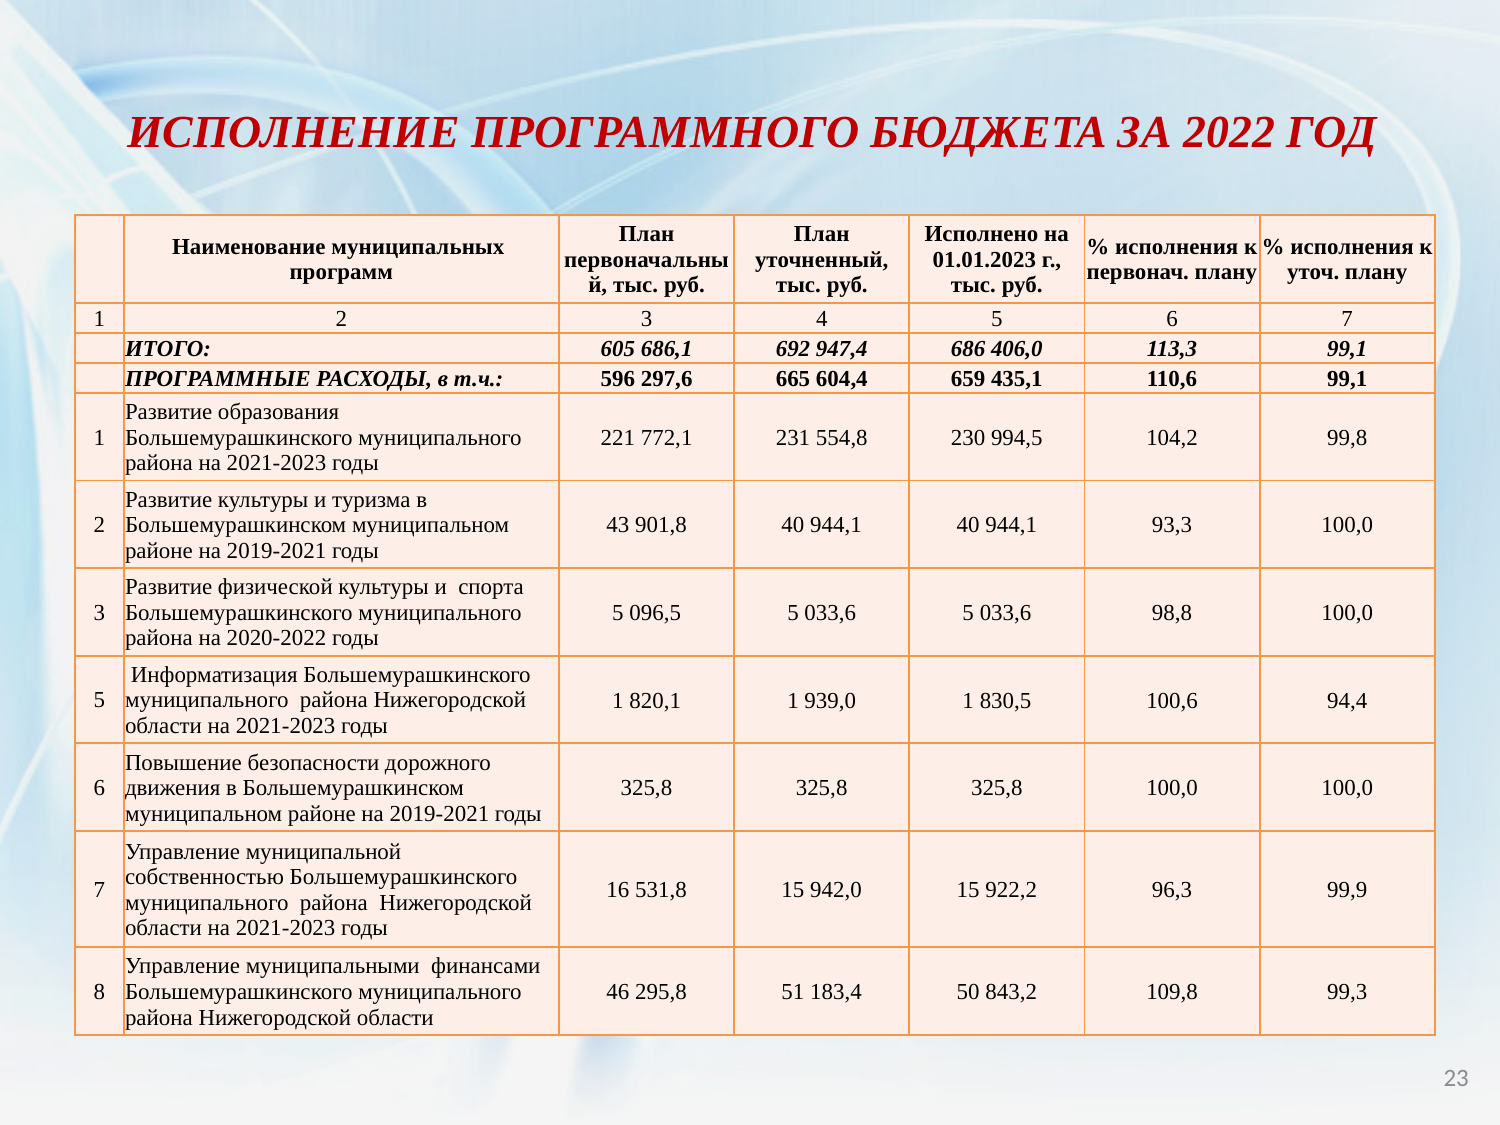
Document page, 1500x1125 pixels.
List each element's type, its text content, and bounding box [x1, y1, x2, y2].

table_cell 1 [76, 304, 123, 332]
table_cell 2 [76, 481, 123, 567]
table_cell 16 531,8 [560, 832, 733, 946]
table_cell 51 183,4 [735, 948, 908, 1034]
table_cell 7 [1261, 304, 1434, 332]
table_cell 596 297,6 [560, 364, 733, 392]
table_cell 665 604,4 [735, 364, 908, 392]
table_cell 100,0 [1261, 481, 1434, 567]
table_header % исполнения к первонач. плану [1085, 216, 1259, 302]
table_cell 100,0 [1261, 744, 1434, 830]
table_cell 100,6 [1085, 657, 1259, 742]
table_cell 15 922,2 [910, 832, 1084, 946]
table_cell 99,3 [1261, 948, 1434, 1034]
table_cell 43 901,8 [560, 481, 733, 567]
table_cell 230 994,5 [910, 394, 1084, 480]
table_cell 5 [76, 657, 123, 742]
table_cell Информатизация Большемурашкинского муниципального района Нижегородской области на 2021-2023 годы [125, 657, 558, 742]
table_header Исполнено на 01.01.2023 г., тыс. руб. [910, 216, 1084, 302]
table_cell 50 843,2 [910, 948, 1084, 1034]
table_cell Развитие культуры и туризма в Большемурашкинском муниципальном районе на 2019-2021 годы [125, 481, 558, 567]
table_cell 40 944,1 [735, 481, 908, 567]
table_header [76, 216, 123, 302]
table_cell 1 [76, 394, 123, 480]
table_cell 7 [76, 832, 123, 946]
table_cell 99,1 [1261, 364, 1434, 392]
table_cell 98,8 [1085, 569, 1259, 655]
table_cell 5 033,6 [910, 569, 1084, 655]
table_cell 8 [76, 948, 123, 1034]
table_cell 325,8 [735, 744, 908, 830]
table_cell 221 772,1 [560, 394, 733, 480]
table_cell 659 435,1 [910, 364, 1084, 392]
table_cell 5 [910, 304, 1084, 332]
table_cell 692 947,4 [735, 334, 908, 362]
table_header План первоначальный, тыс. руб. [560, 216, 733, 302]
table_cell 15 942,0 [735, 832, 908, 946]
table_cell Управление муниципальными финансами Большемурашкинского муниципального района Нижегородской области [125, 948, 558, 1034]
text_box ИСПОЛНЕНИЕ ПРОГРАММНОГО БЮДЖЕТА ЗА 2022 ГОД [105, 94, 1400, 165]
table_cell 325,8 [910, 744, 1084, 830]
table_cell 99,1 [1261, 334, 1434, 362]
table_cell Развитие образования Большемурашкинского муниципального района на 2021-2023 годы [125, 394, 558, 480]
table_cell 4 [735, 304, 908, 332]
table_cell 6 [1085, 304, 1259, 332]
table_cell [76, 334, 123, 362]
table_cell 96,3 [1085, 832, 1259, 946]
table_cell 40 944,1 [910, 481, 1084, 567]
table_header Наименование муниципальных программ [125, 216, 558, 302]
table_cell 99,9 [1261, 832, 1434, 946]
table_cell ПРОГРАММНЫЕ РАСХОДЫ, в т.ч.: [125, 364, 558, 392]
table_cell 99,8 [1261, 394, 1434, 480]
table_cell 113,3 [1085, 334, 1259, 362]
table_header План уточненный, тыс. руб. [735, 216, 908, 302]
table_cell 110,6 [1085, 364, 1259, 392]
table_cell 2 [125, 304, 558, 332]
table_cell 686 406,0 [910, 334, 1084, 362]
table_cell [76, 364, 123, 392]
table_cell 325,8 [560, 744, 733, 830]
table_cell 1 939,0 [735, 657, 908, 742]
table_cell Управление муниципальной собственностью Большемурашкинского муниципального района Нижегородской области на 2021-2023 годы [125, 832, 558, 946]
table_cell 3 [76, 569, 123, 655]
table_cell 93,3 [1085, 481, 1259, 567]
table_cell 109,8 [1085, 948, 1259, 1034]
table_cell 94,4 [1261, 657, 1434, 742]
picture [0, 0, 1500, 1125]
table_cell 100,0 [1261, 569, 1434, 655]
table_cell Повышение безопасности дорожного движения в Большемурашкинском муниципальном районе на 2019-2021 годы [125, 744, 558, 830]
table_cell 5 033,6 [735, 569, 908, 655]
table_cell 5 096,5 [560, 569, 733, 655]
table_cell ИТОГО: [125, 334, 558, 362]
table_cell 104,2 [1085, 394, 1259, 480]
table_cell 1 830,5 [910, 657, 1084, 742]
table_cell 3 [560, 304, 733, 332]
table_cell 6 [76, 744, 123, 830]
slide_number 23 [1423, 1046, 1484, 1107]
table_cell 100,0 [1085, 744, 1259, 830]
table_header % исполнения к уточ. плану [1261, 216, 1434, 302]
table_cell 1 820,1 [560, 657, 733, 742]
table_cell 231 554,8 [735, 394, 908, 480]
table_cell Развитие физической культуры и спорта Большемурашкинского муниципального района на 2020-2022 годы [125, 569, 558, 655]
table_cell 46 295,8 [560, 948, 733, 1034]
table_cell 605 686,1 [560, 334, 733, 362]
